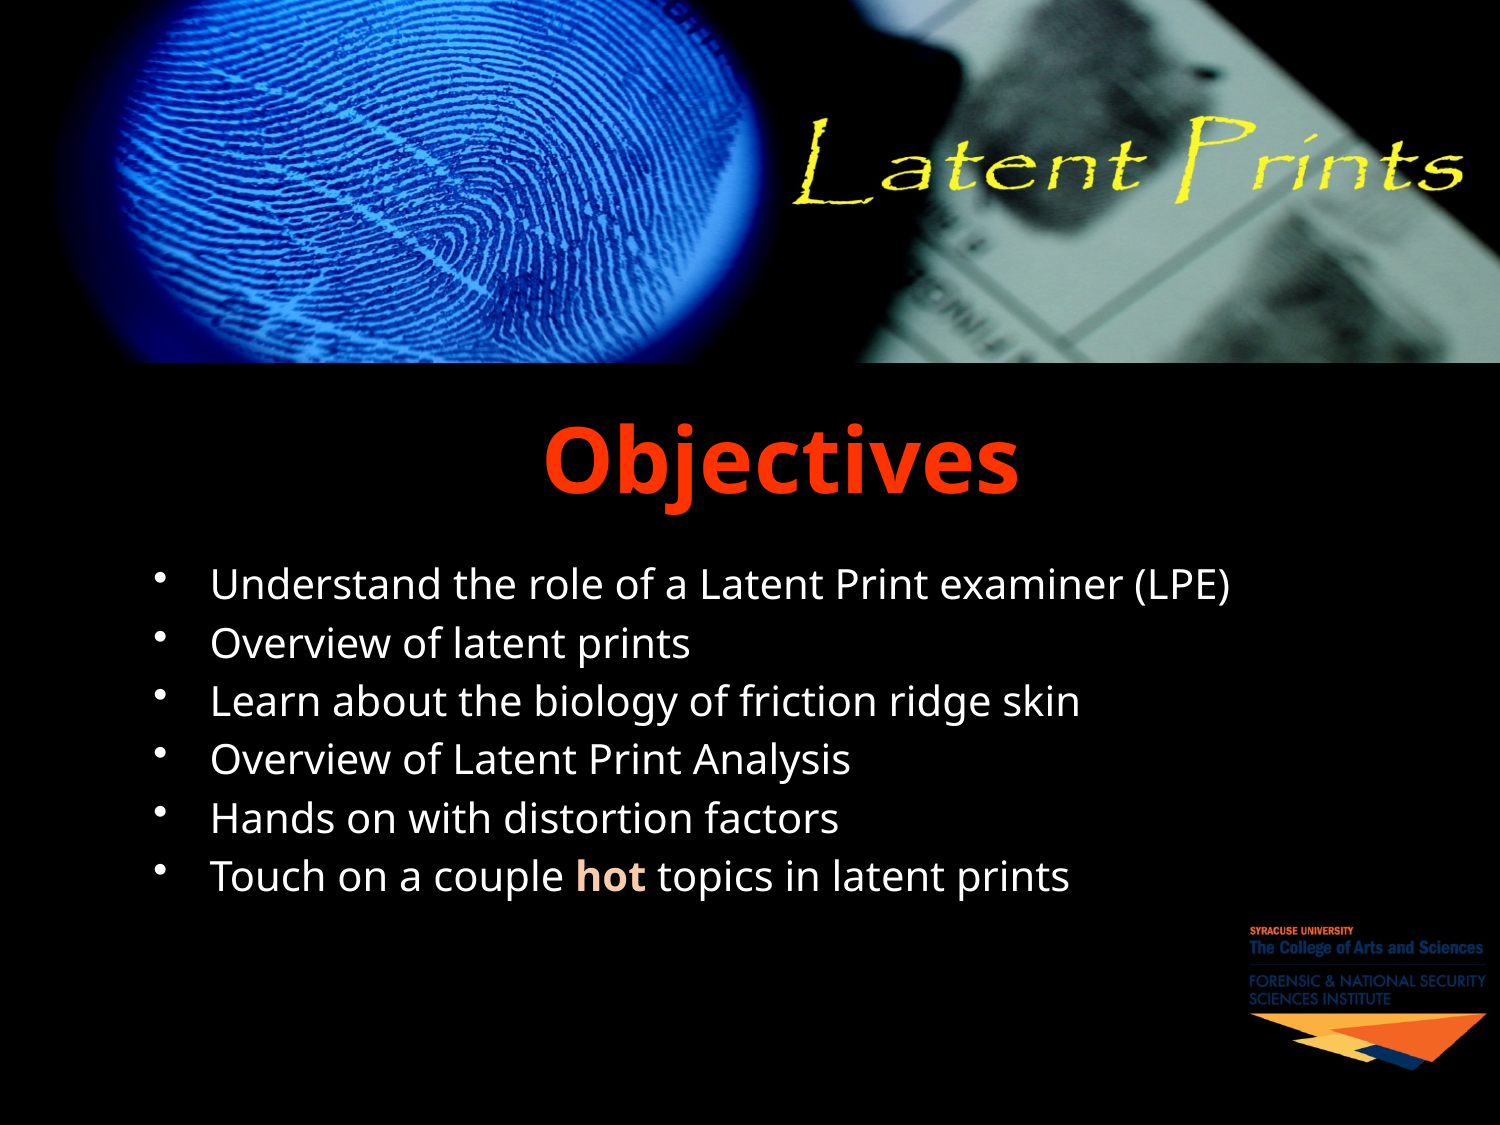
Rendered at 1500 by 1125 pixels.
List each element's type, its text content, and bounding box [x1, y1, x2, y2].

picture [1237, 912, 1500, 1078]
text_box Understand the role of a Latent Print examiner (LPE) Overview of latent prints Learn about the biology of friction ridge skin Overview of Latent Print Analysis Hands on with distortion factors Touch on a couple hot topics in latent prints [138, 550, 1480, 966]
picture [0, 0, 1500, 363]
text_box Objectives [106, 363, 1457, 551]
